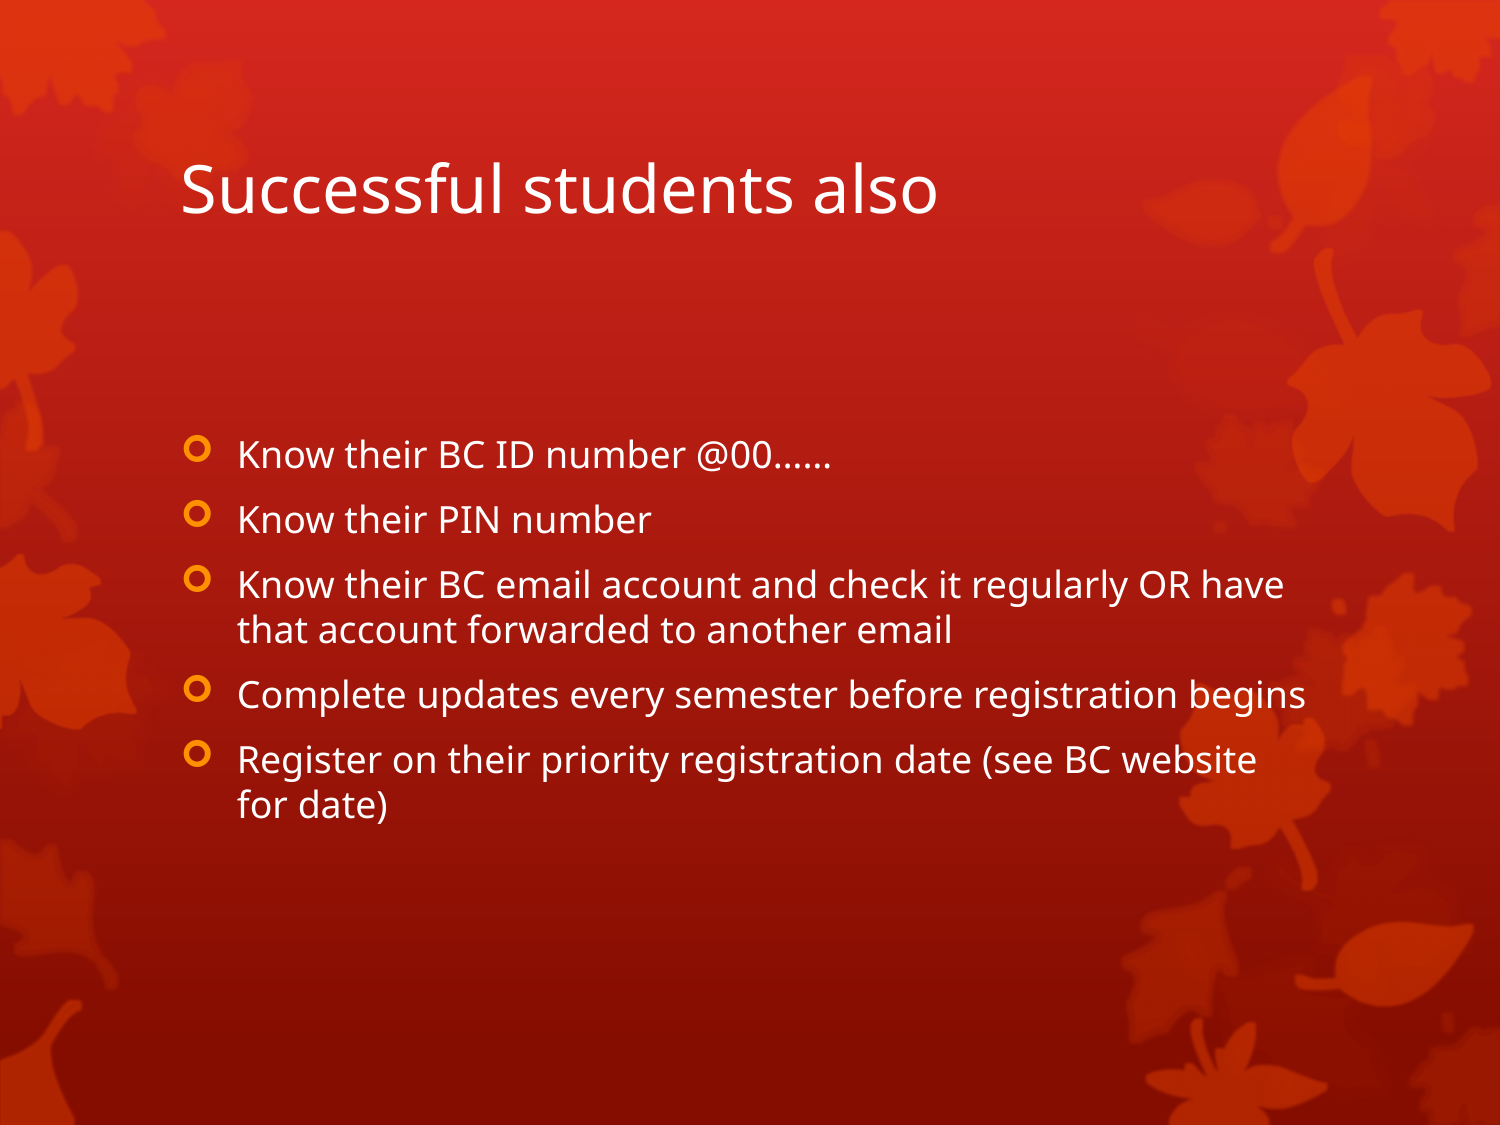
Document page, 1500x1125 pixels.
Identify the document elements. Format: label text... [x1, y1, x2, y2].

list Know their BC ID number @00…… Know their PIN number Know their BC email account and check it regularly OR have that account forwarded to another email Complete updates every semester before registration begins Register on their priority registration date (see BC website for date) [165, 296, 1335, 962]
title Successful students also [165, 110, 1335, 263]
